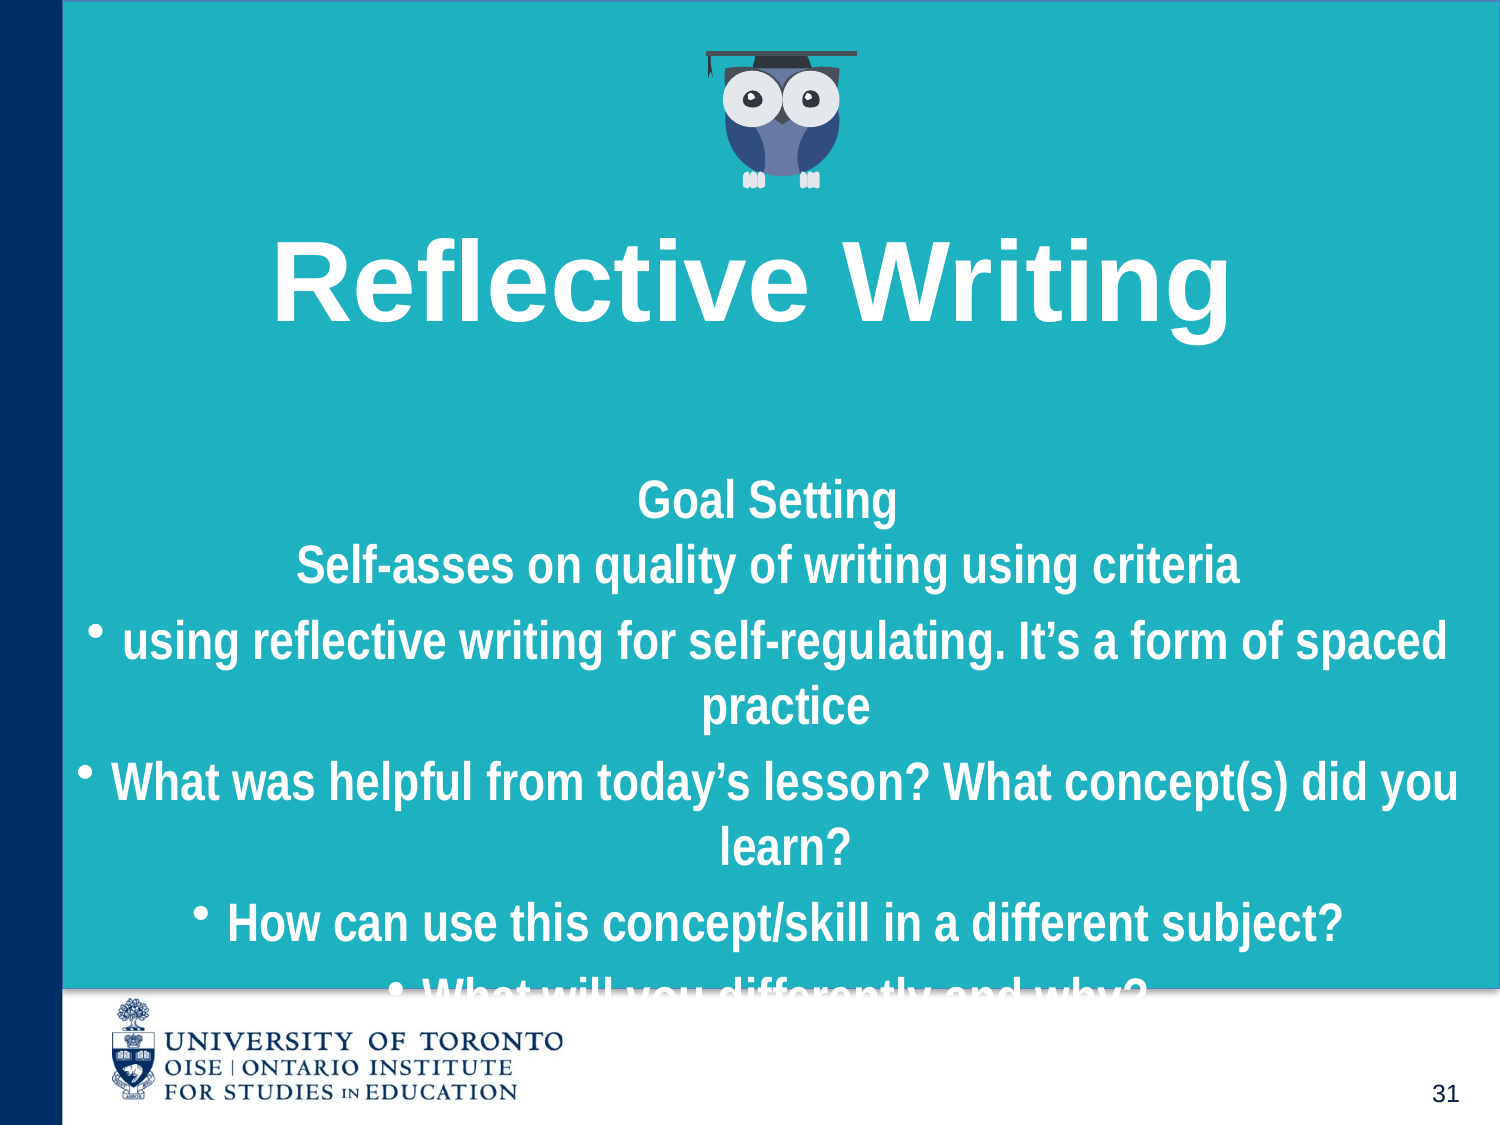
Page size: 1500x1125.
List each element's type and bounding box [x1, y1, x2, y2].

text_box [0, 0, 1500, 1125]
picture [705, 50, 858, 189]
